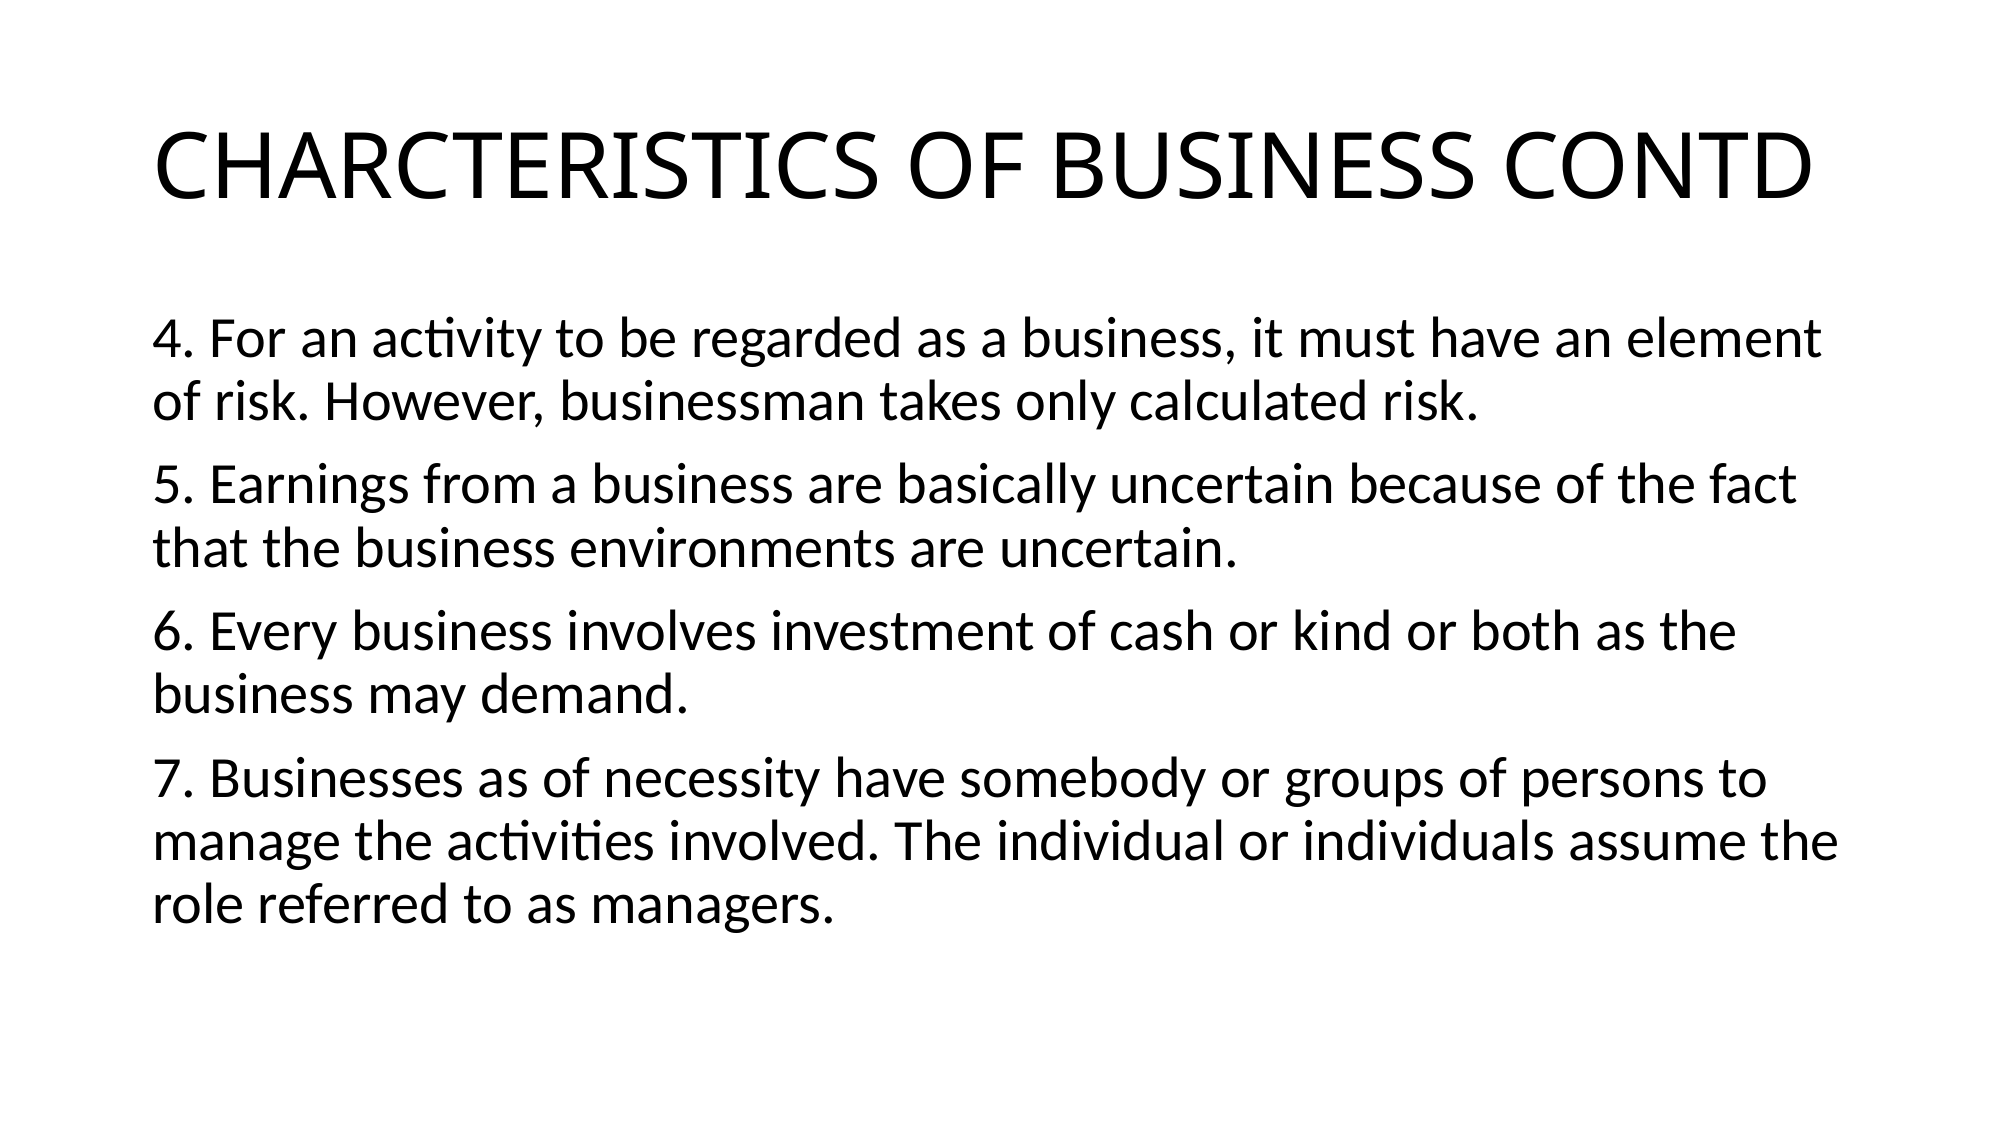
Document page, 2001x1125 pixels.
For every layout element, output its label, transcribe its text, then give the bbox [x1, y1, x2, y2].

title CHARCTERISTICS OF BUSINESS CONTD [137, 59, 1863, 278]
list 4. For an activity to be regarded as a business, it must have an element of risk. However, businessman takes only calculated risk. 5. Earnings from a business are basically uncertain because of the fact that the business environments are uncertain. 6. Every business involves investment of cash or kind or both as the business may demand. 7. Businesses as of necessity have somebody or groups of persons to manage the activities involved. The individual or individuals assume the role referred to as managers. [137, 299, 1863, 1014]
